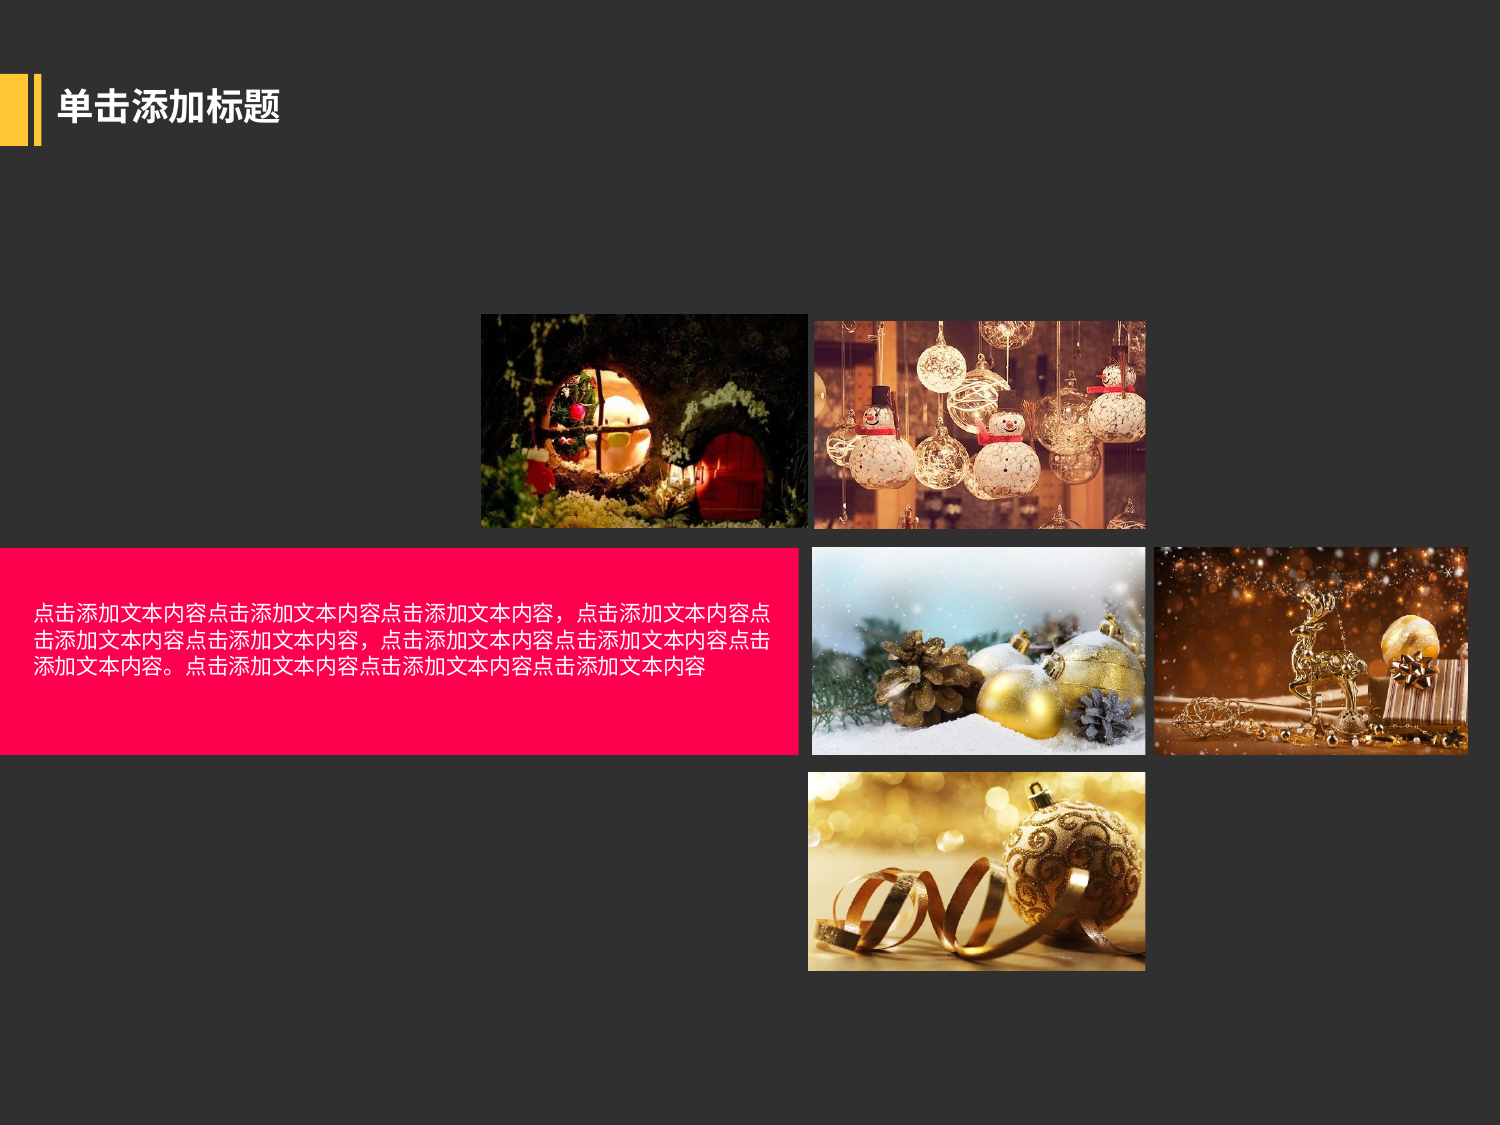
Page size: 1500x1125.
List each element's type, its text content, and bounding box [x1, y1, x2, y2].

picture [1154, 547, 1468, 755]
text_box [0, 73, 29, 147]
text_box 点击添加文本内容点击添加文本内容点击添加文本内容，点击添加文本内容点击添加文本内容点击添加文本内容，点击添加文本内容点击添加文本内容点击添加文本内容。点击添加文本内容点击添加文本内容点击添加文本内容 [18, 592, 790, 687]
picture [808, 772, 1146, 971]
picture [481, 314, 808, 528]
text_box [33, 73, 42, 147]
picture [812, 547, 1146, 755]
text_box 单击添加标题 [41, 75, 322, 136]
text_box [0, 547, 800, 756]
picture [814, 321, 1146, 529]
